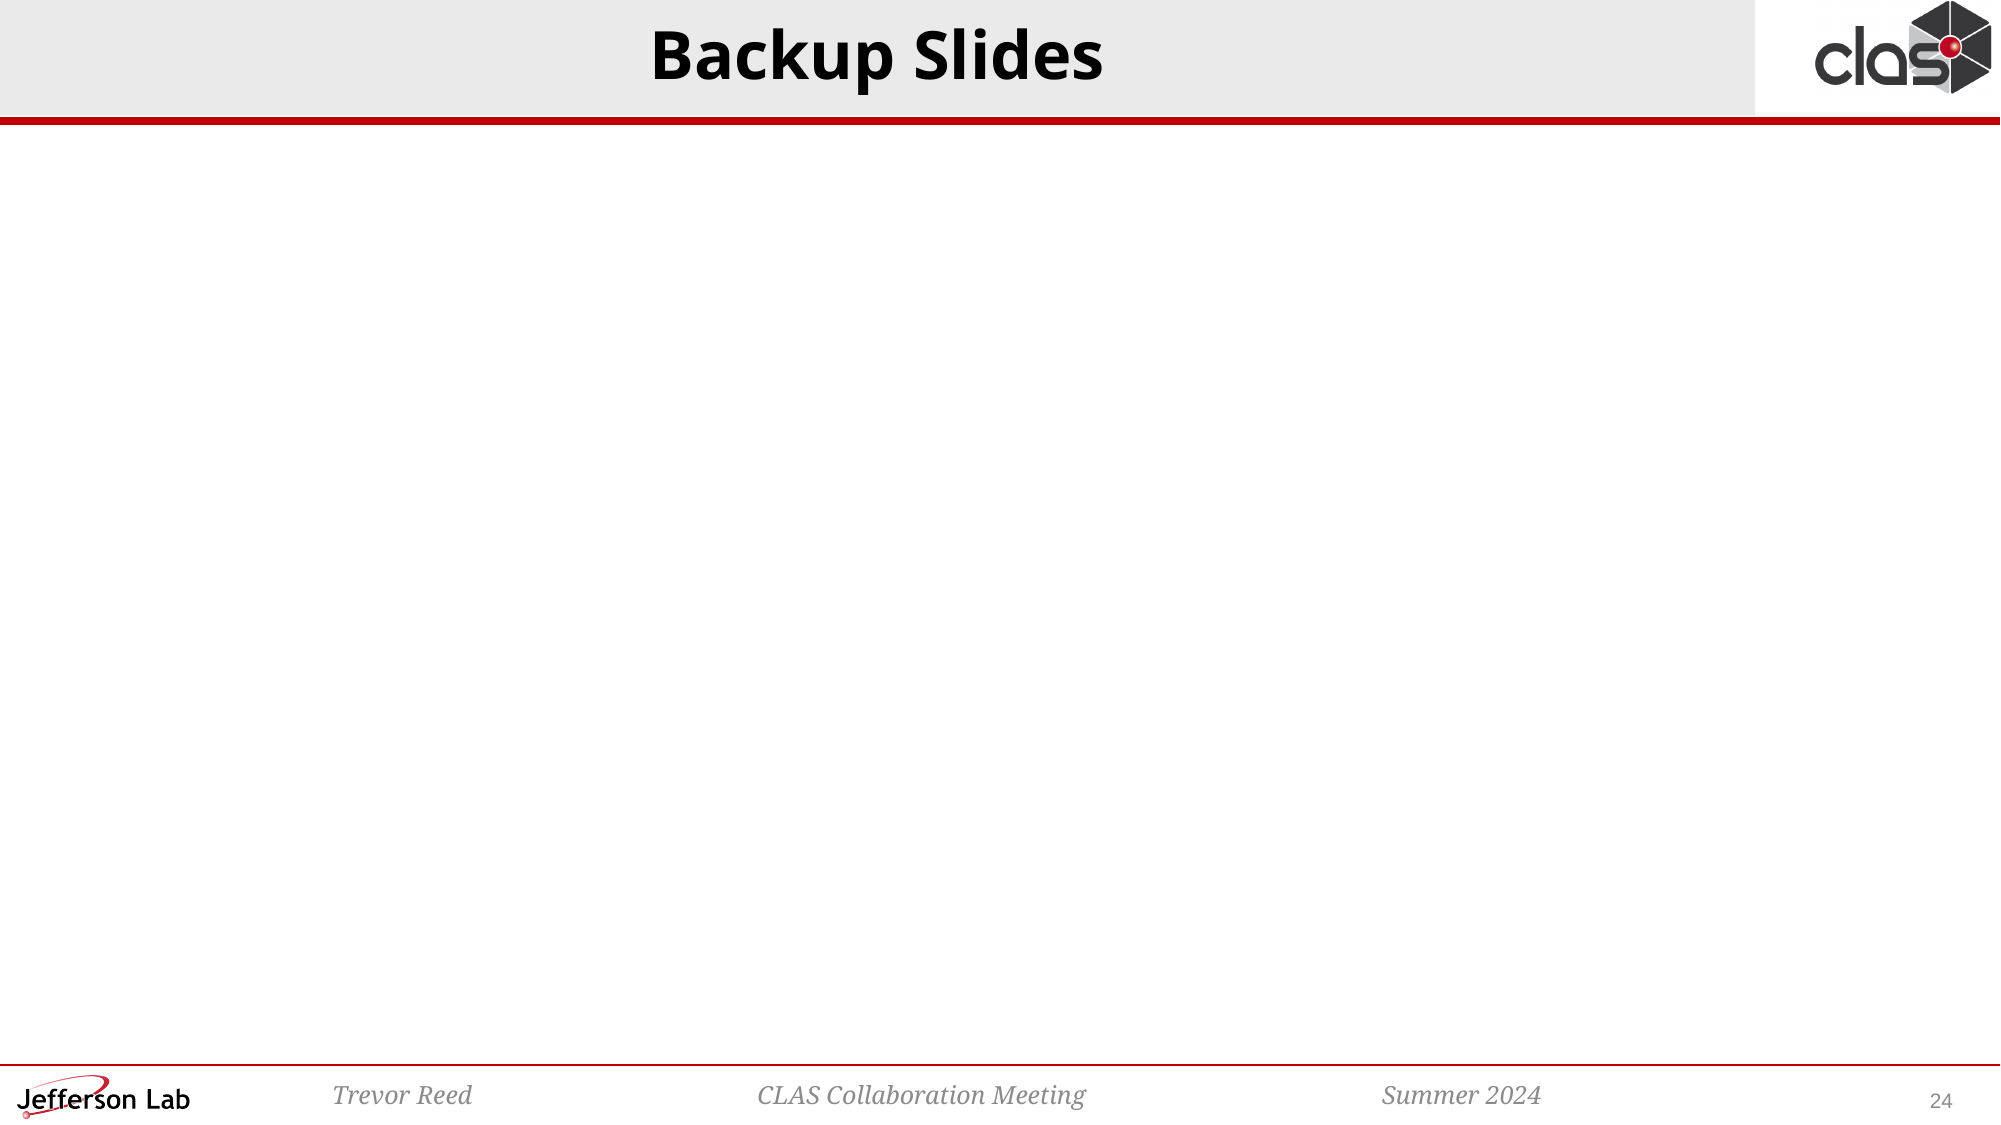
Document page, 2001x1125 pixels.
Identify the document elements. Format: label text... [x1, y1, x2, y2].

picture [15, 1068, 201, 1125]
slide_number 24 [1882, 1075, 2000, 1125]
footer Trevor Reed CLAS Collaboration Meeting Summer 2024 [317, 1075, 1861, 1115]
picture [1815, 0, 1993, 95]
title Backup Slides [0, 0, 1756, 116]
